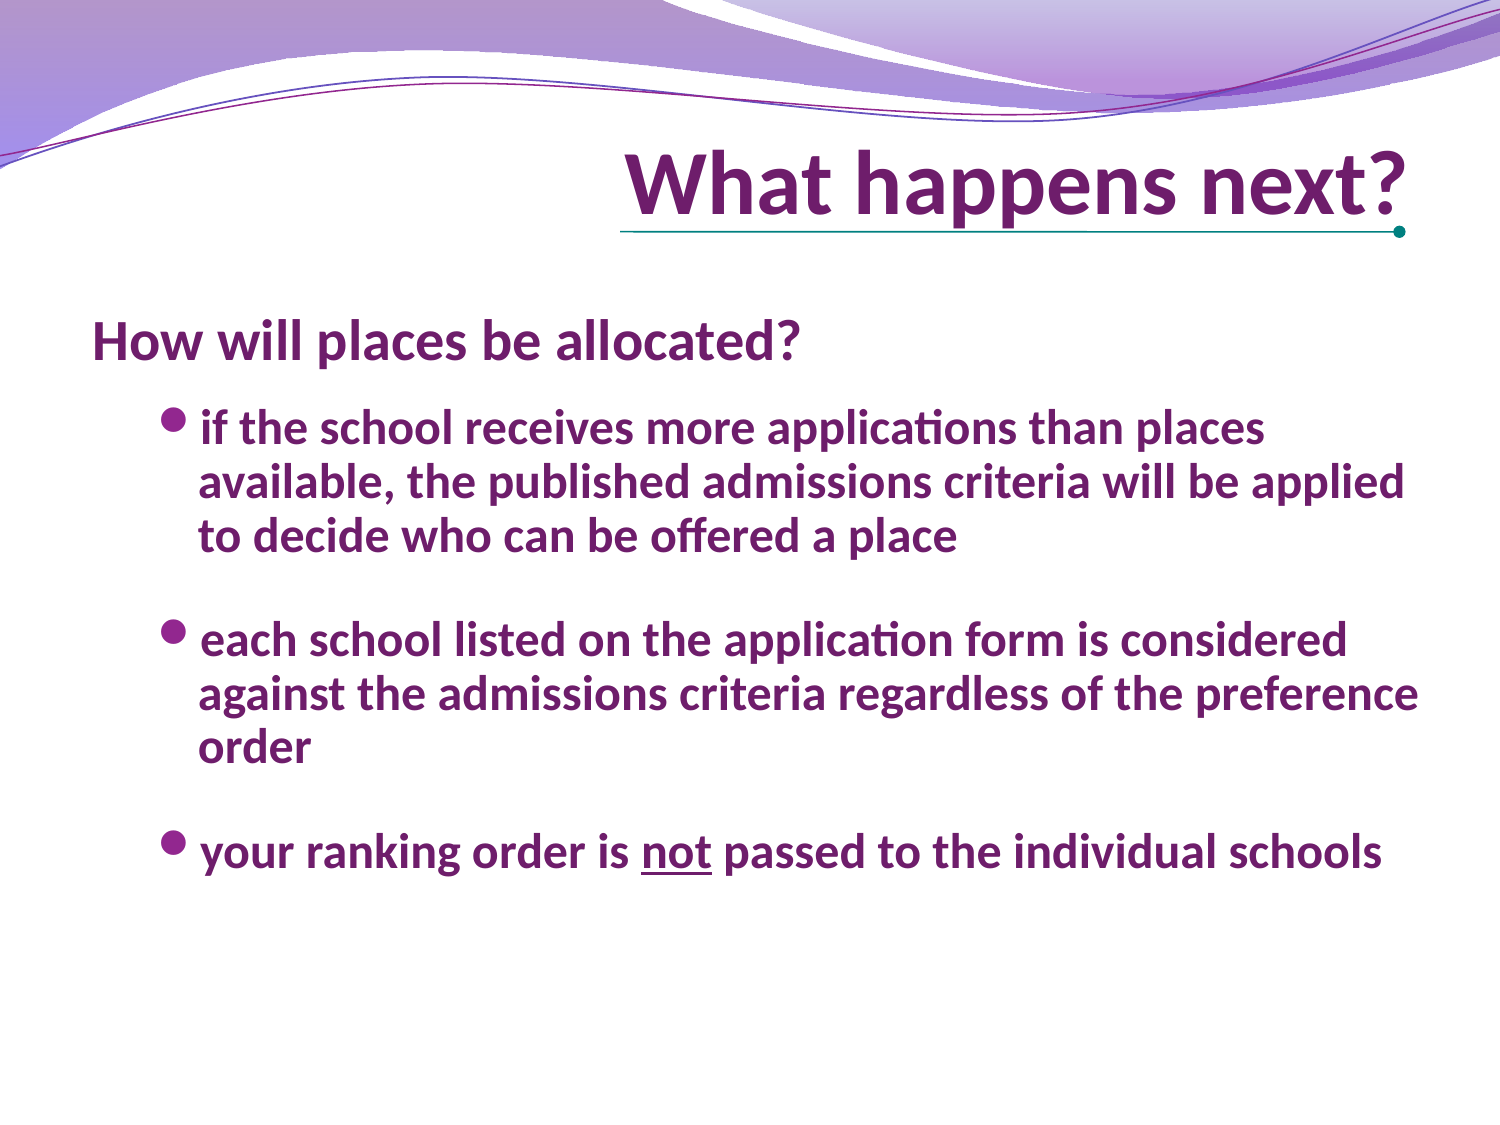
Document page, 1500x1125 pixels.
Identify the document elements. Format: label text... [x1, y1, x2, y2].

title What happens next? [75, 115, 1425, 304]
text_box [620, 225, 1406, 238]
list How will places be allocated? if the school receives more applications than places available, the published admissions criteria will be applied to decide who can be offered a place each school listed on the application form is considered against the admissions criteria regardless of the preference order your ranking order is not passed to the individual schools [78, 303, 1473, 988]
